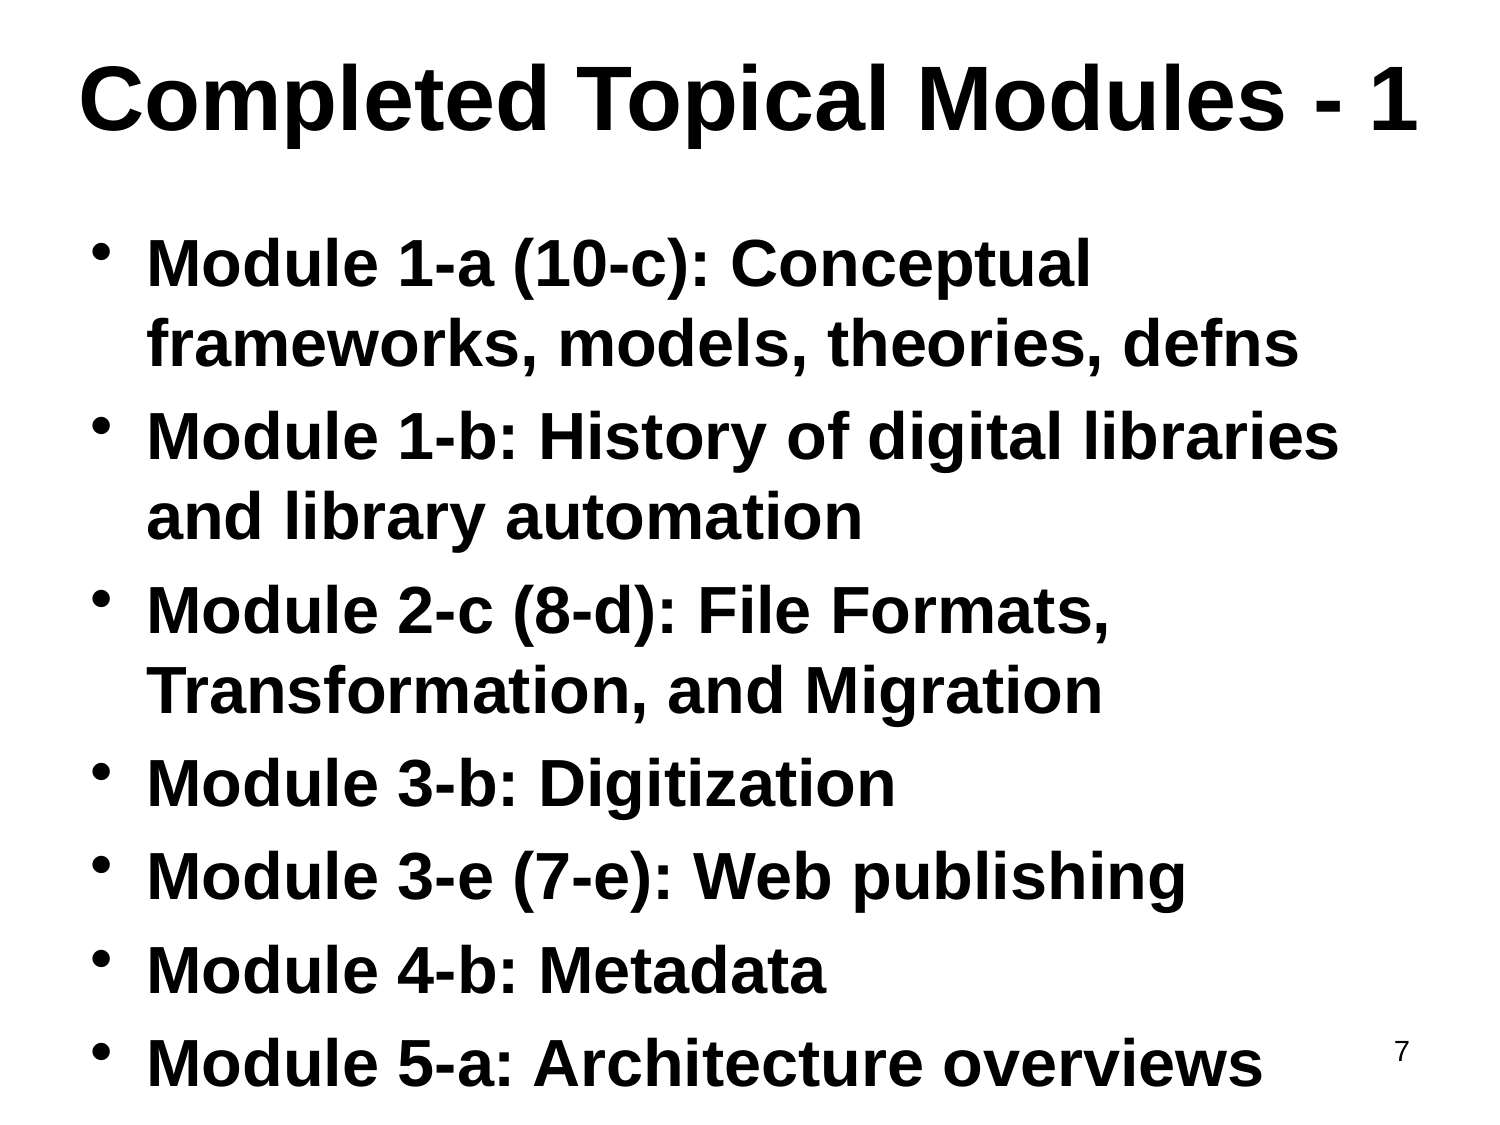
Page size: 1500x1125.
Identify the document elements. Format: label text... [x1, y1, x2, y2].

title Completed Topical Modules - 1 [37, 0, 1463, 188]
list Module 1-a (10-c): Conceptual frameworks, models, theories, defns Module 1-b: History of digital libraries and library automation Module 2-c (8-d): File Formats, Transformation, and Migration Module 3-b: Digitization Module 3-e (7-e): Web publishing Module 4-b: Metadata Module 5-a: Architecture overviews [74, 212, 1426, 956]
slide_number 7 [1074, 1024, 1426, 1103]
